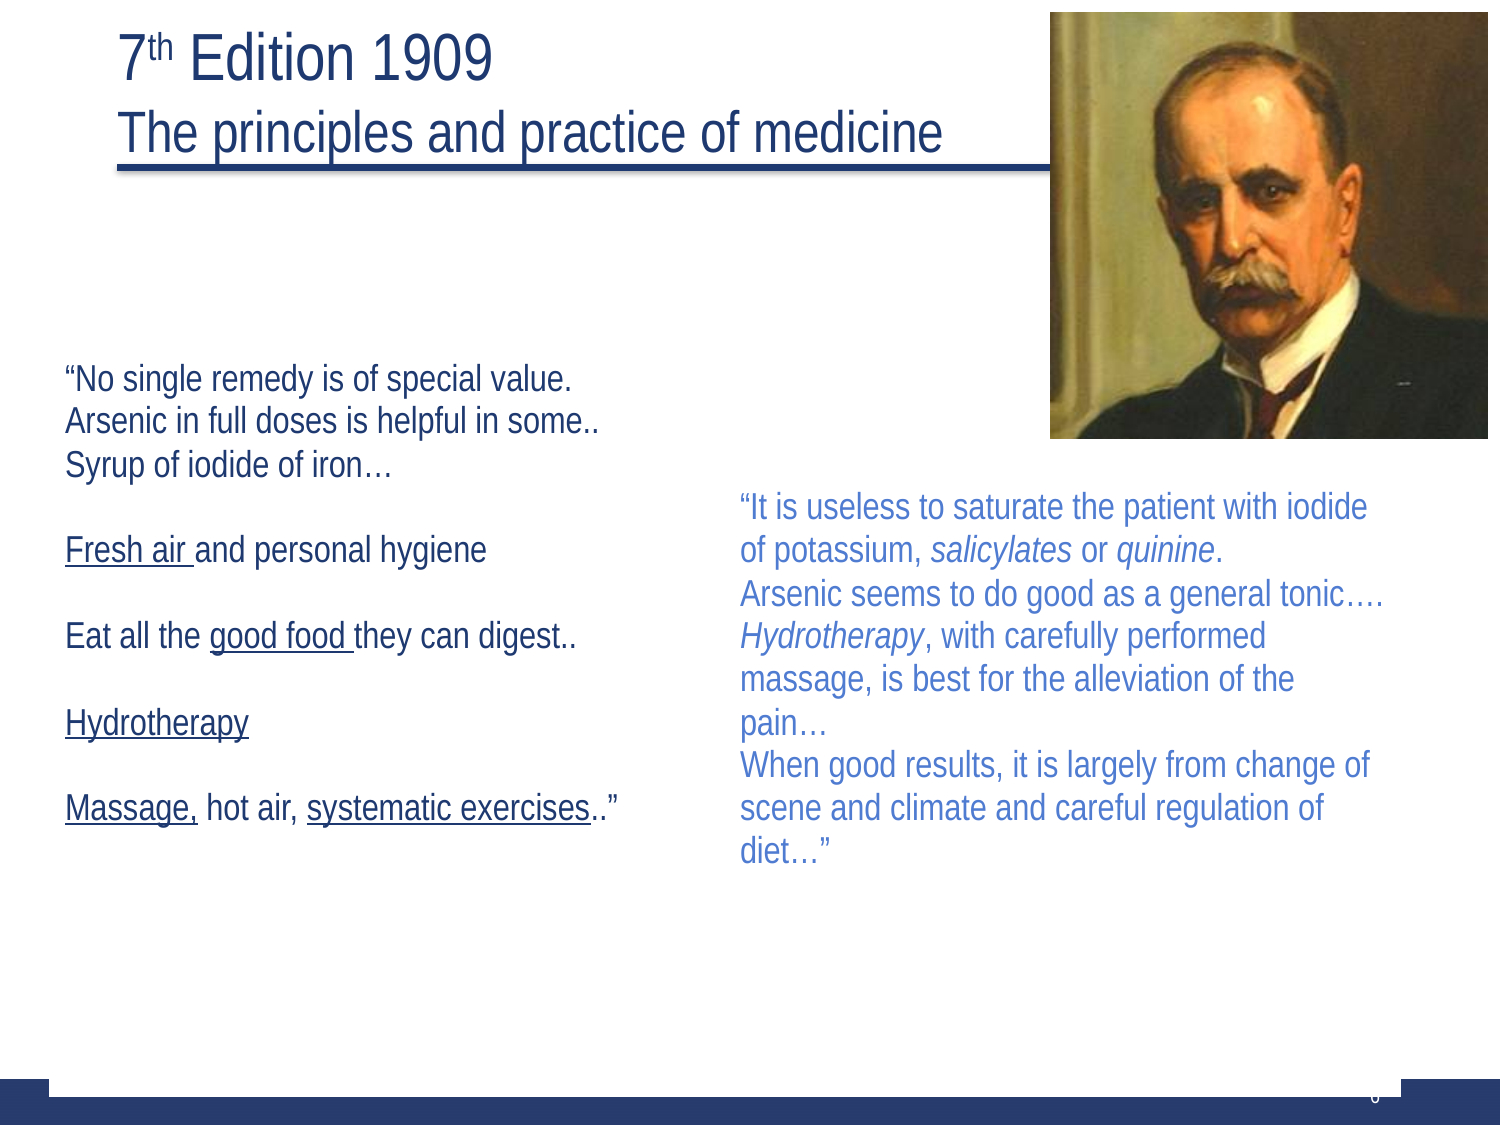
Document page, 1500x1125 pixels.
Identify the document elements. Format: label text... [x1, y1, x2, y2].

table_header “It is useless to saturate the patient with iodide of potassium, salicylates or quinine. Arsenic seems to do good as a general tonic…. Hydrotherapy, with carefully performed massage, is best for the alleviation of the pain… When good results, it is largely from change of scene and climate and careful regulation of diet…” [726, 263, 1399, 1095]
picture [0, 1079, 1500, 1125]
title 7th Edition 1909 The principles and practice of medicine [117, 53, 1044, 164]
picture [1049, 12, 1488, 440]
table_header “No single remedy is of special value. Arsenic in full doses is helpful in some.. Syrup of iodide of iron… Fresh air and personal hygiene Eat all the good food they can digest.. Hydrotherapy Massage, hot air, systematic exercises..” [51, 263, 724, 1095]
